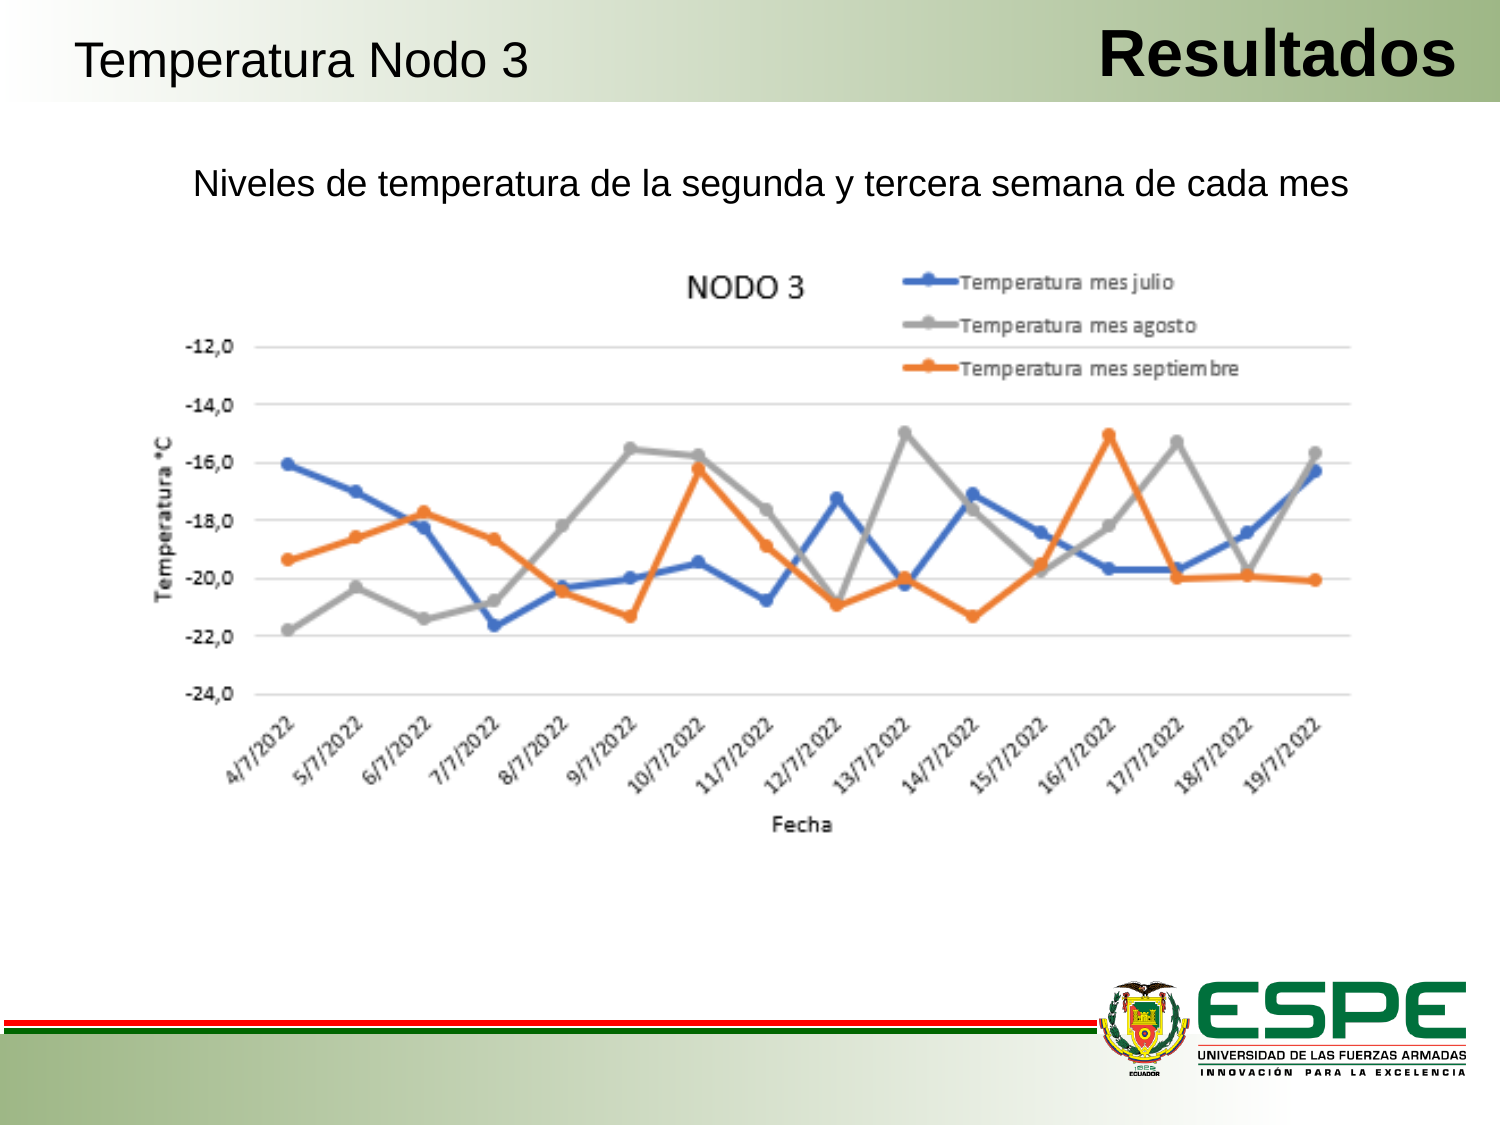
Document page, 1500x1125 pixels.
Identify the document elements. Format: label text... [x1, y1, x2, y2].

text_box Niveles de temperatura de la segunda y tercera semana de cada mes [178, 151, 1395, 211]
picture [141, 256, 1359, 869]
title Resultados [122, 2, 1473, 83]
text_box Temperatura Nodo 3 [59, 20, 846, 96]
picture [1099, 981, 1466, 1076]
